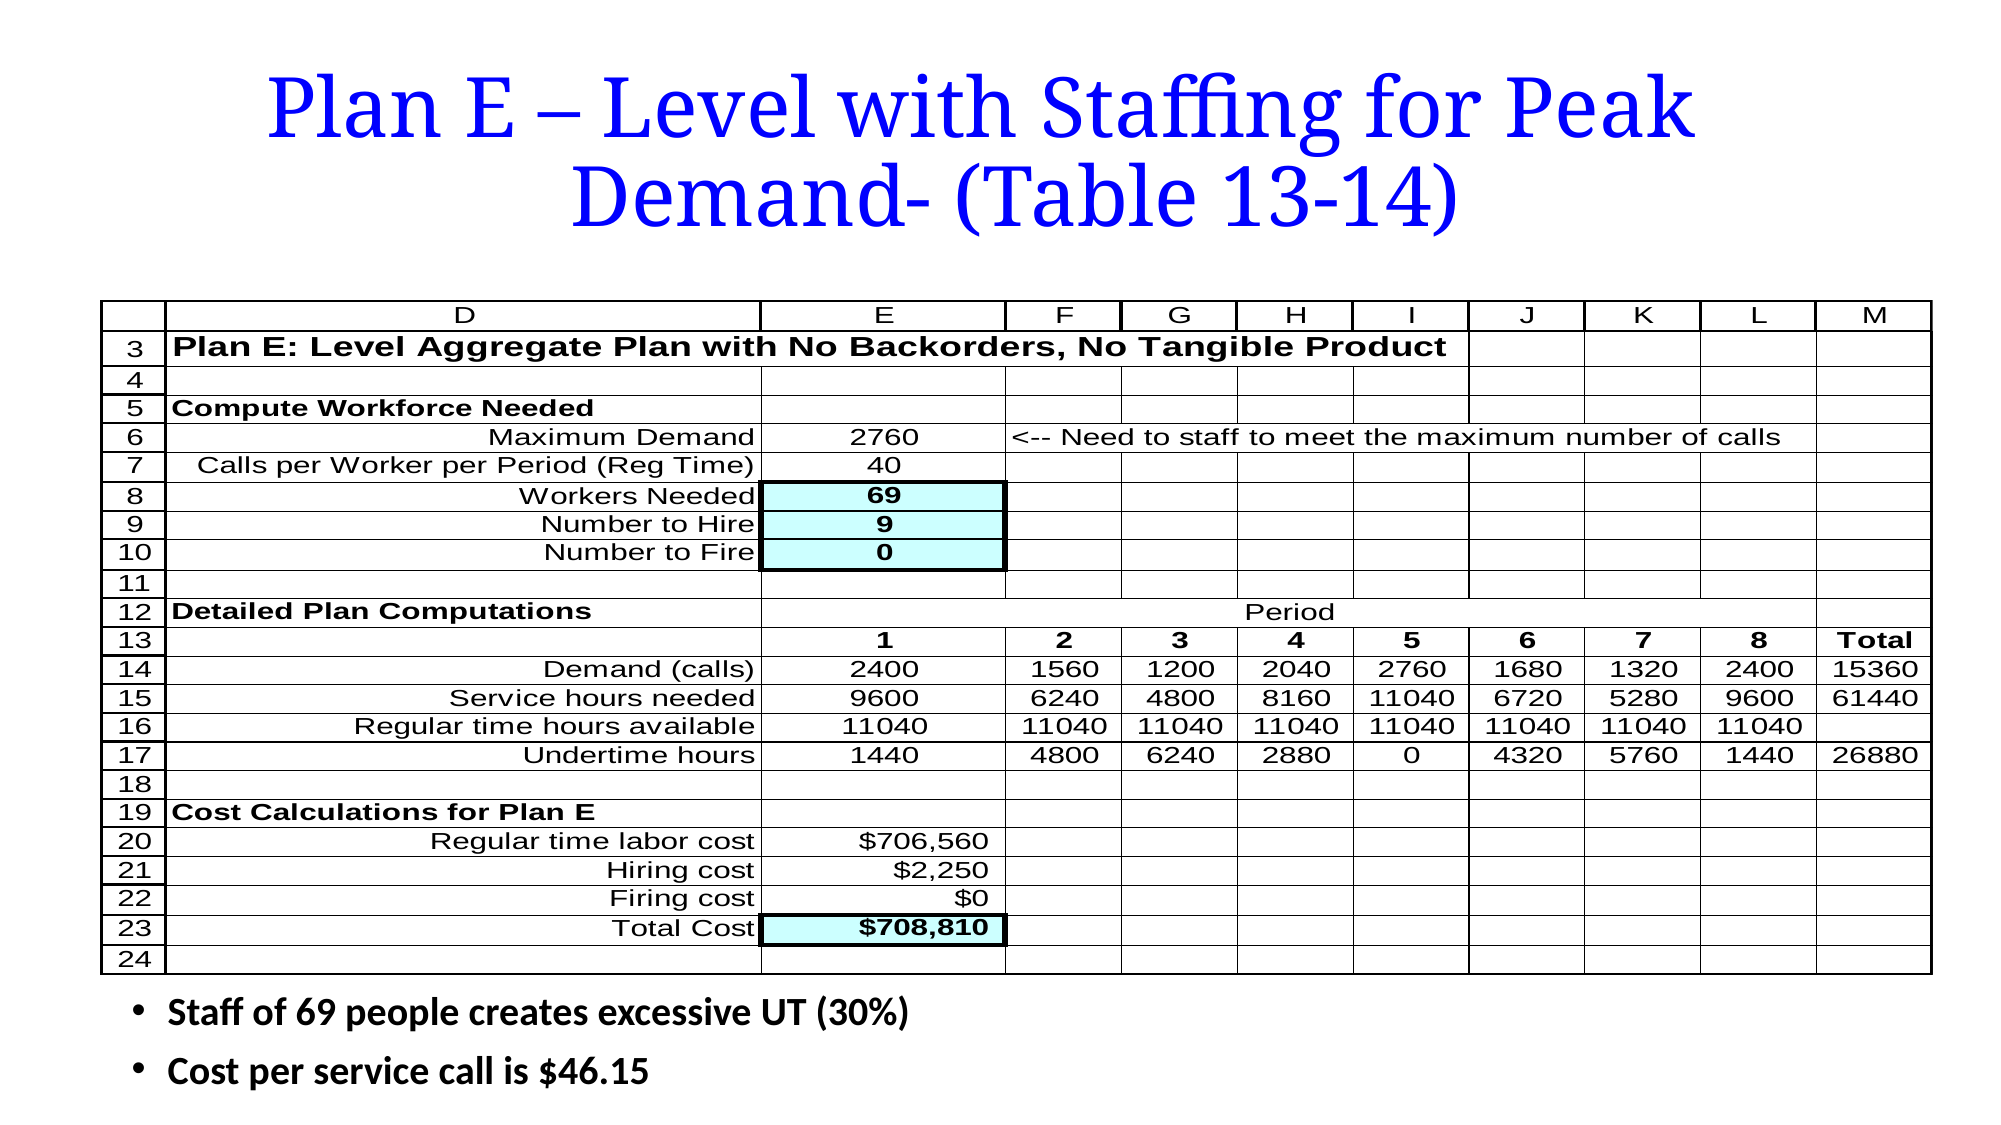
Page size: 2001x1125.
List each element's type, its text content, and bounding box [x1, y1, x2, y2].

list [99, 299, 1934, 975]
list Staff of 69 people creates excessive UT (30%) Cost per service call is $46.15 [116, 987, 1959, 1100]
title Plan E – Level with Staffing for Peak Demand- (Table 13-14) [251, 35, 1957, 275]
